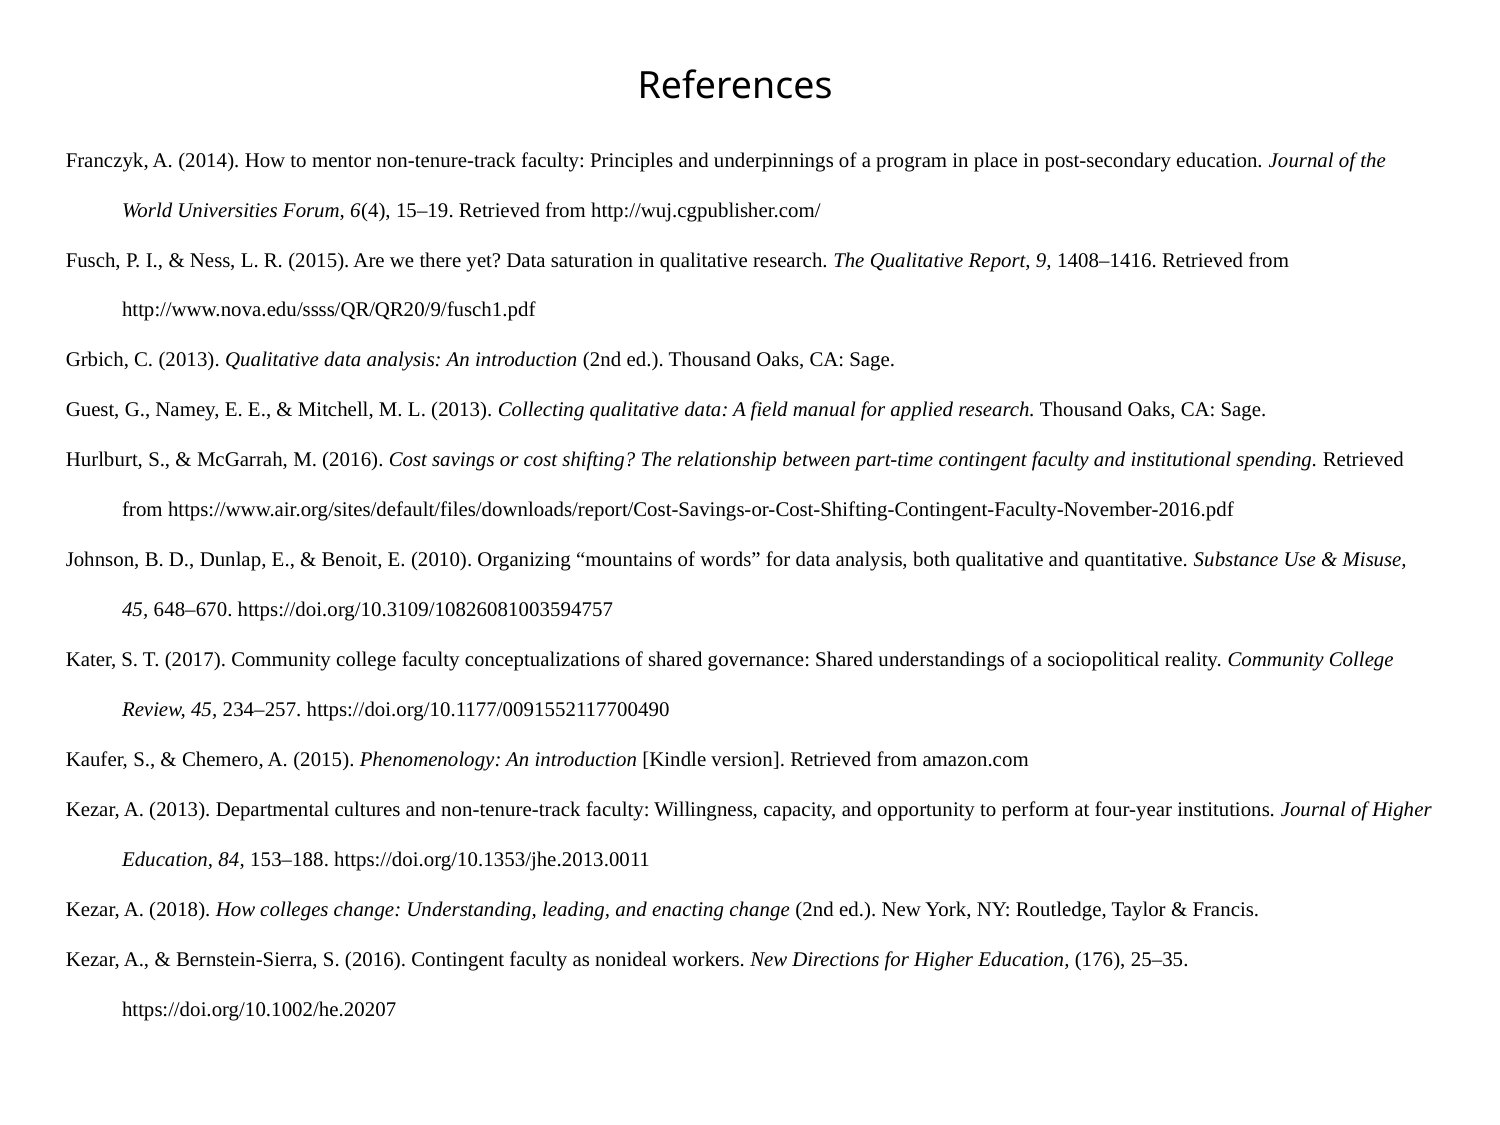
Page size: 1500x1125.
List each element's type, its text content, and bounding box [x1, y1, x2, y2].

text_box Franczyk, A. (2014). How to mentor non-tenure-track faculty: Principles and underpinnings of a program in place in post-secondary education. Journal of the World Universities Forum, 6(4), 15–19. Retrieved from http://wuj.cgpublisher.com/ Fusch, P. I., & Ness, L. R. (2015). Are we there yet? Data saturation in qualitative research. The Qualitative Report, 9, 1408–1416. Retrieved from http://www.nova.edu/ssss/QR/QR20/9/fusch1.pdf Grbich, C. (2013). Qualitative data analysis: An introduction (2nd ed.). Thousand Oaks, CA: Sage. Guest, G., Namey, E. E., & Mitchell, M. L. (2013). Collecting qualitative data: A field manual for applied research. Thousand Oaks, CA: Sage. Hurlburt, S., & McGarrah, M. (2016). Cost savings or cost shifting? The relationship between part-time contingent faculty and institutional spending. Retrieved from https://www.air.org/sites/default/files/downloads/report/Cost-Savings-or-Cost-Shifting-Contingent-Faculty-November-2016.pdf Johnson, B. D., Dunlap, E., & Benoit, E. (2010). Organizing “mountains of words” for data analysis, both qualitative and quantitative. Substance Use & Misuse, 45, 648–670. https://doi.org/10.3109/10826081003594757 Kater, S. T. (2017). Community college faculty conceptualizations of shared governance: Shared understandings of a sociopolitical reality. Community College Review, 45, 234–257. https://doi.org/10.1177/0091552117700490 Kaufer, S., & Chemero, A. (2015). Phenomenology: An introduction [Kindle version]. Retrieved from amazon.com Kezar, A. (2013). Departmental cultures and non-tenure-track faculty: Willingness, capacity, and opportunity to perform at four-year institutions. Journal of Higher Education, 84, 153–188. https://doi.org/10.1353/jhe.2013.0011 Kezar, A. (2018). How colleges change: Understanding, leading, and enacting change (2nd ed.). New York, NY: Routledge, Taylor & Francis. Kezar, A., & Bernstein-Sierra, S. (2016). Contingent faculty as nonideal workers. New Directions for Higher Education, (176), 25–35. https://doi.org/10.1002/he.20207 [51, 113, 1449, 1081]
text_box References [622, 53, 878, 113]
